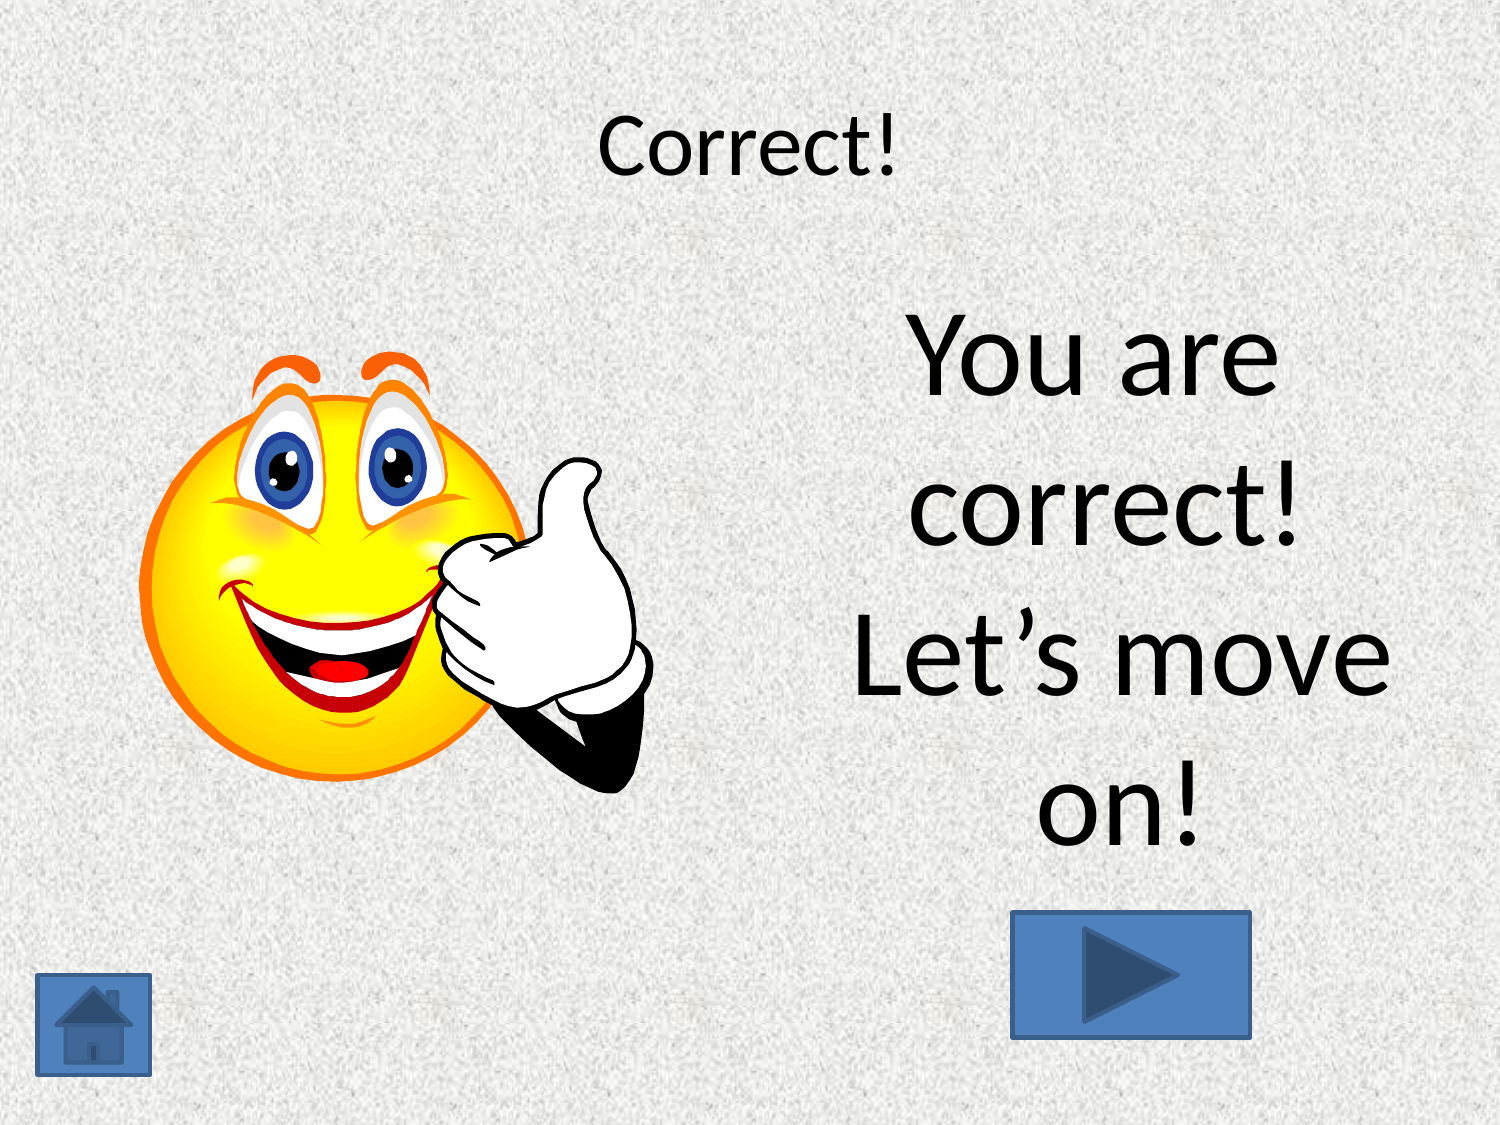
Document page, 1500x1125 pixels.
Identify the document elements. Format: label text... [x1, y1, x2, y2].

title Correct! [75, 45, 1425, 233]
text_box [1010, 910, 1252, 1040]
list You are correct! Let’s move on! [762, 262, 1425, 1005]
picture [0, 0, 1500, 1125]
text_box [35, 973, 152, 1077]
